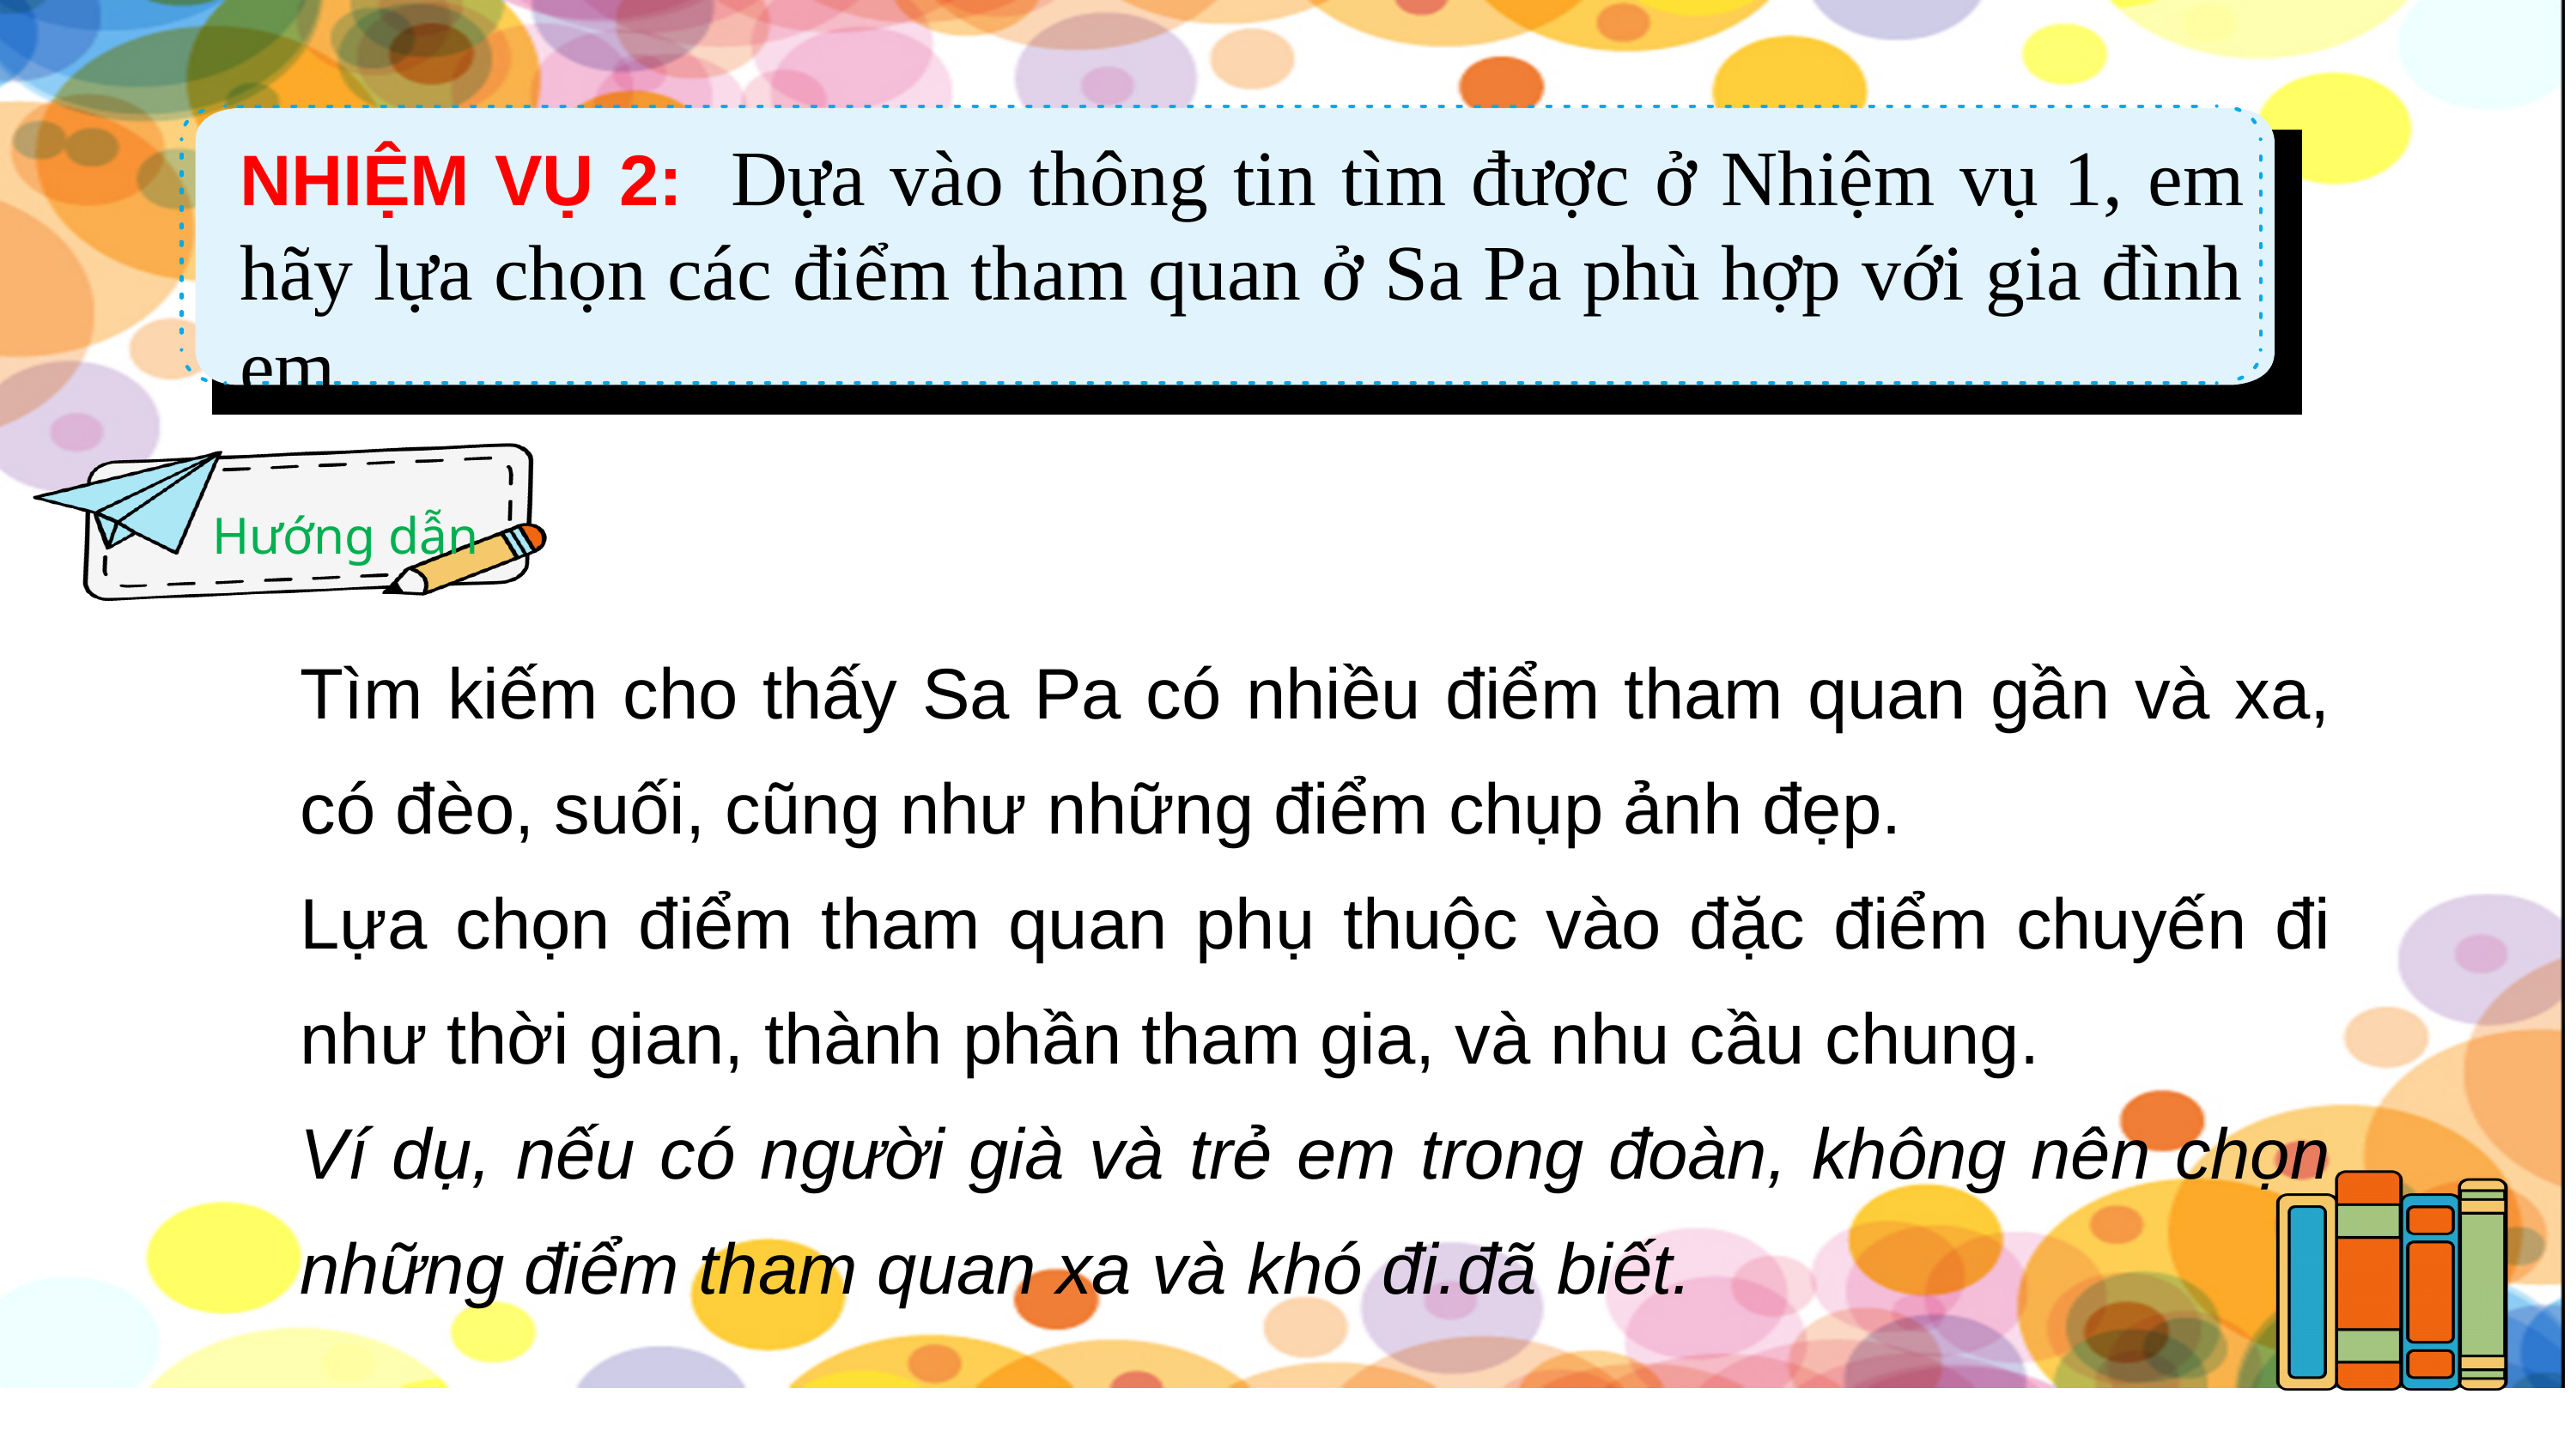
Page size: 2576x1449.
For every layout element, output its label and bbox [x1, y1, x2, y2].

picture [0, 0, 2565, 1393]
text_box [181, 106, 2303, 415]
